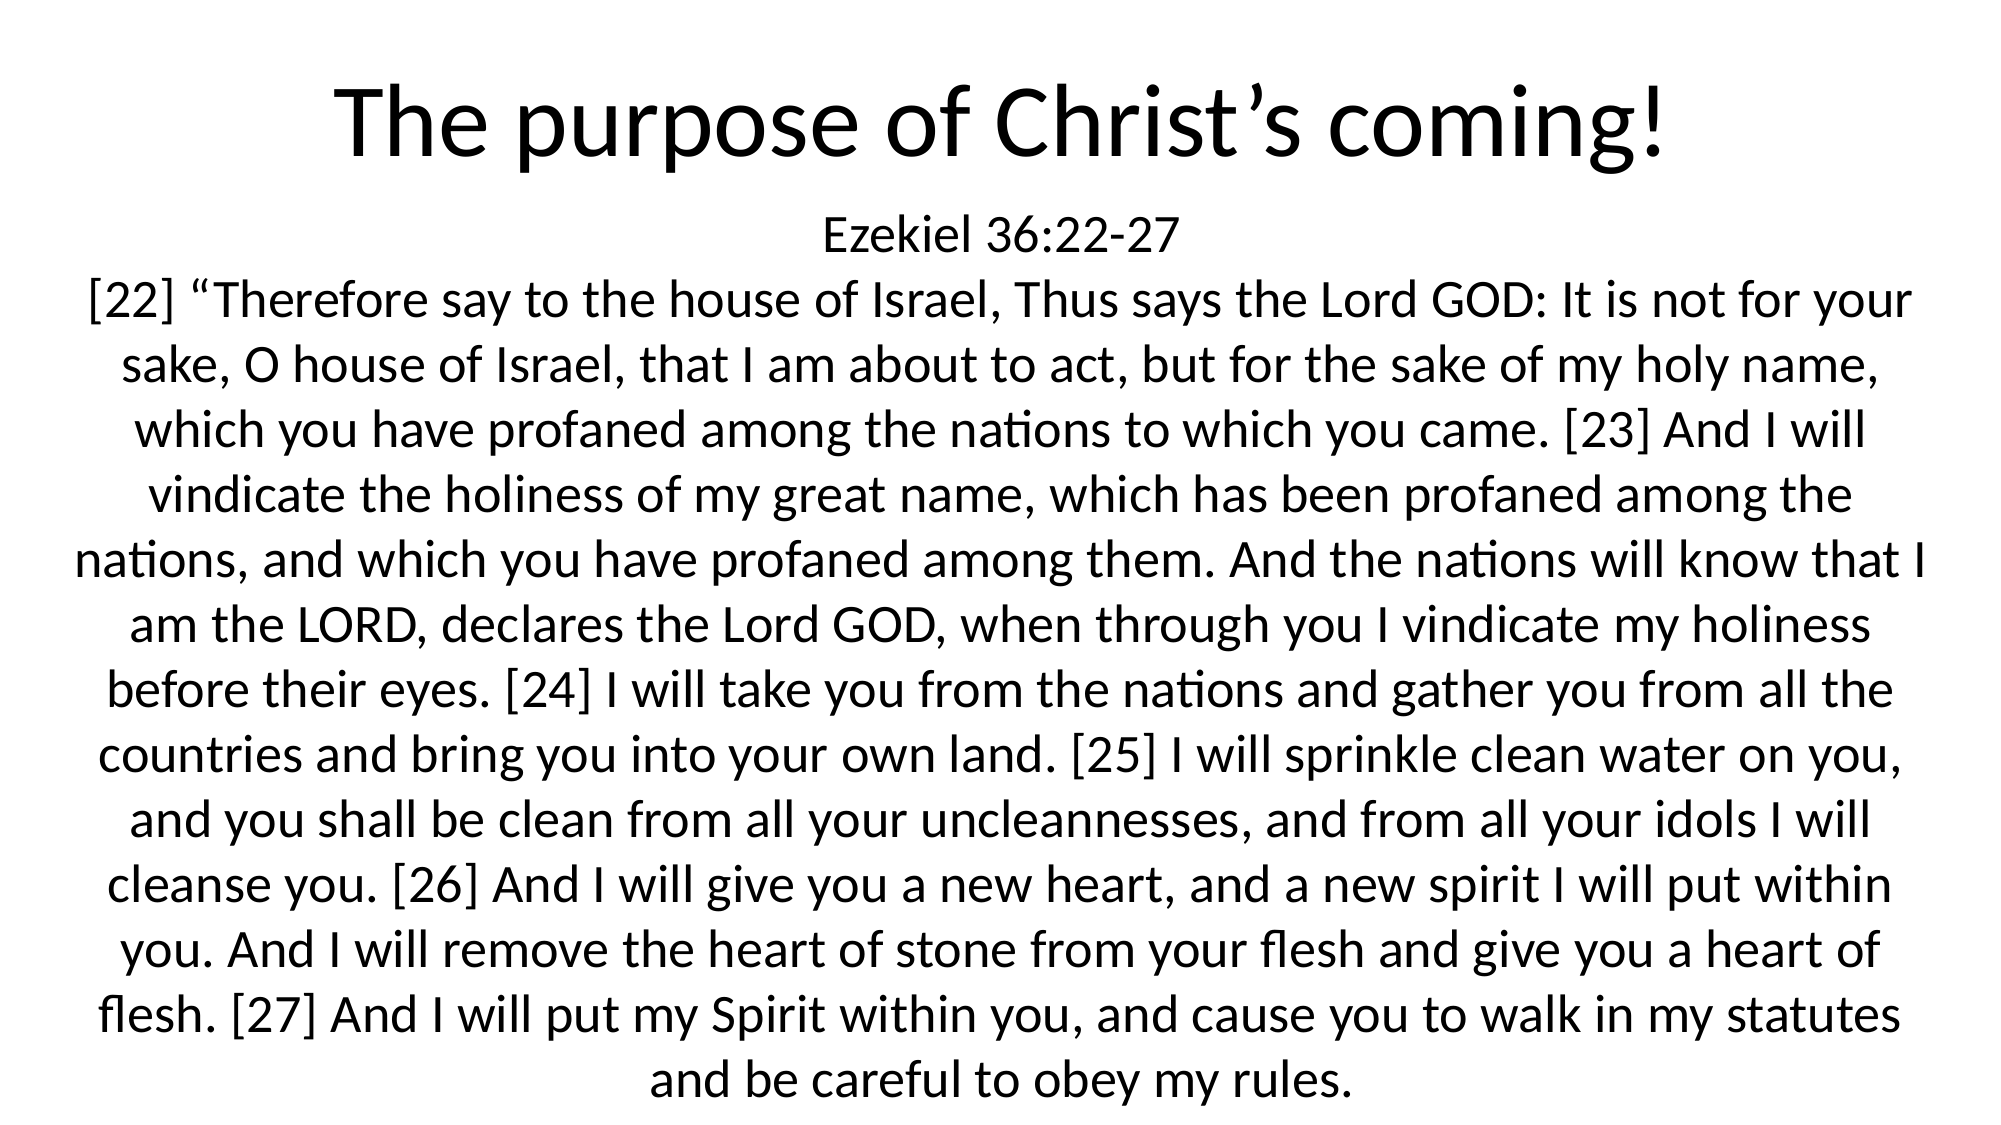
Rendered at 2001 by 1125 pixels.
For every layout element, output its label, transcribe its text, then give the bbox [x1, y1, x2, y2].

text_box Ezekiel 36:22-27 [22] “Therefore say to the house of Israel, Thus says the Lord GOD: It is not for your sake, O house of Israel, that I am about to act, but for the sake of my holy name, which you have profaned among the nations to which you came. [23] And I will vindicate the holiness of my great name, which has been profaned among the nations, and which you have profaned among them. And the nations will know that I am the LORD, declares the Lord GOD, when through you I vindicate my holiness before their eyes. [24] I will take you from the nations and gather you from all the countries and bring you into your own land. [25] I will sprinkle clean water on you, and you shall be clean from all your uncleannesses, and from all your idols I will cleanse you. [26] And I will give you a new heart, and a new spirit I will put within you. And I will remove the heart of stone from your flesh and give you a heart of flesh. [27] And I will put my Spirit within you, and cause you to walk in my statutes and be careful to obey my rules. [40, 191, 1964, 1116]
text_box The purpose of Christ’s coming! [170, 44, 1834, 185]
